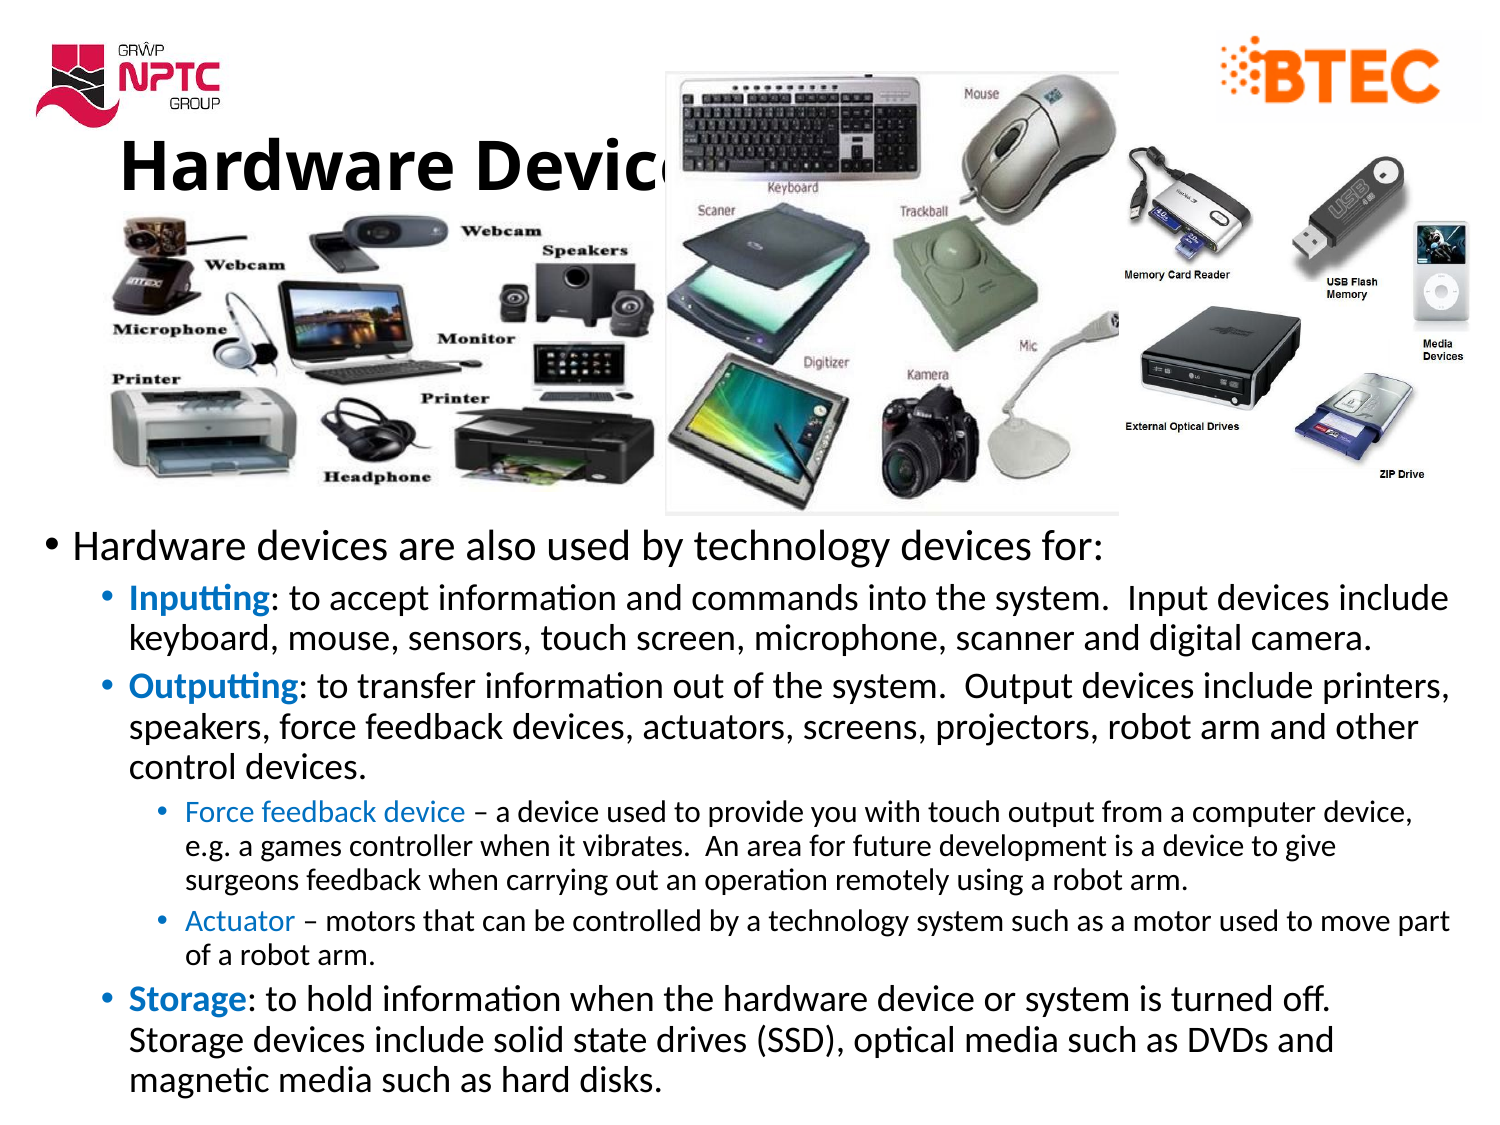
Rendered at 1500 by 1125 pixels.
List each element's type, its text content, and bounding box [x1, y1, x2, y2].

picture [1216, 30, 1482, 123]
picture [1120, 144, 1471, 480]
picture [664, 71, 1119, 516]
title Hardware Devices [103, 59, 1397, 278]
picture [18, 30, 237, 137]
list Hardware devices are also used by technology devices for: Inputting: to accept information and commands into the system. Input devices include keyboard, mouse, sensors, touch screen, microphone, scanner and digital camera. Outputting: to transfer information out of the system. Output devices include printers, speakers, force feedback devices, actuators, screens, projectors, robot arm and other control devices. Force feedback device – a device used to provide you with touch output from a computer device, e.g. a games controller when it vibrates. An area for future development is a device to give surgeons feedback when carrying out an operation remotely using a robot arm. Actuator – motors that can be controlled by a technology system such as a motor used to move part of a robot arm. Storage: to hold information when the hardware device or system is turned off. Storage devices include solid state drives (SSD), optical media such as DVDs and magnetic media such as hard disks. [29, 515, 1471, 1125]
picture [103, 211, 663, 492]
